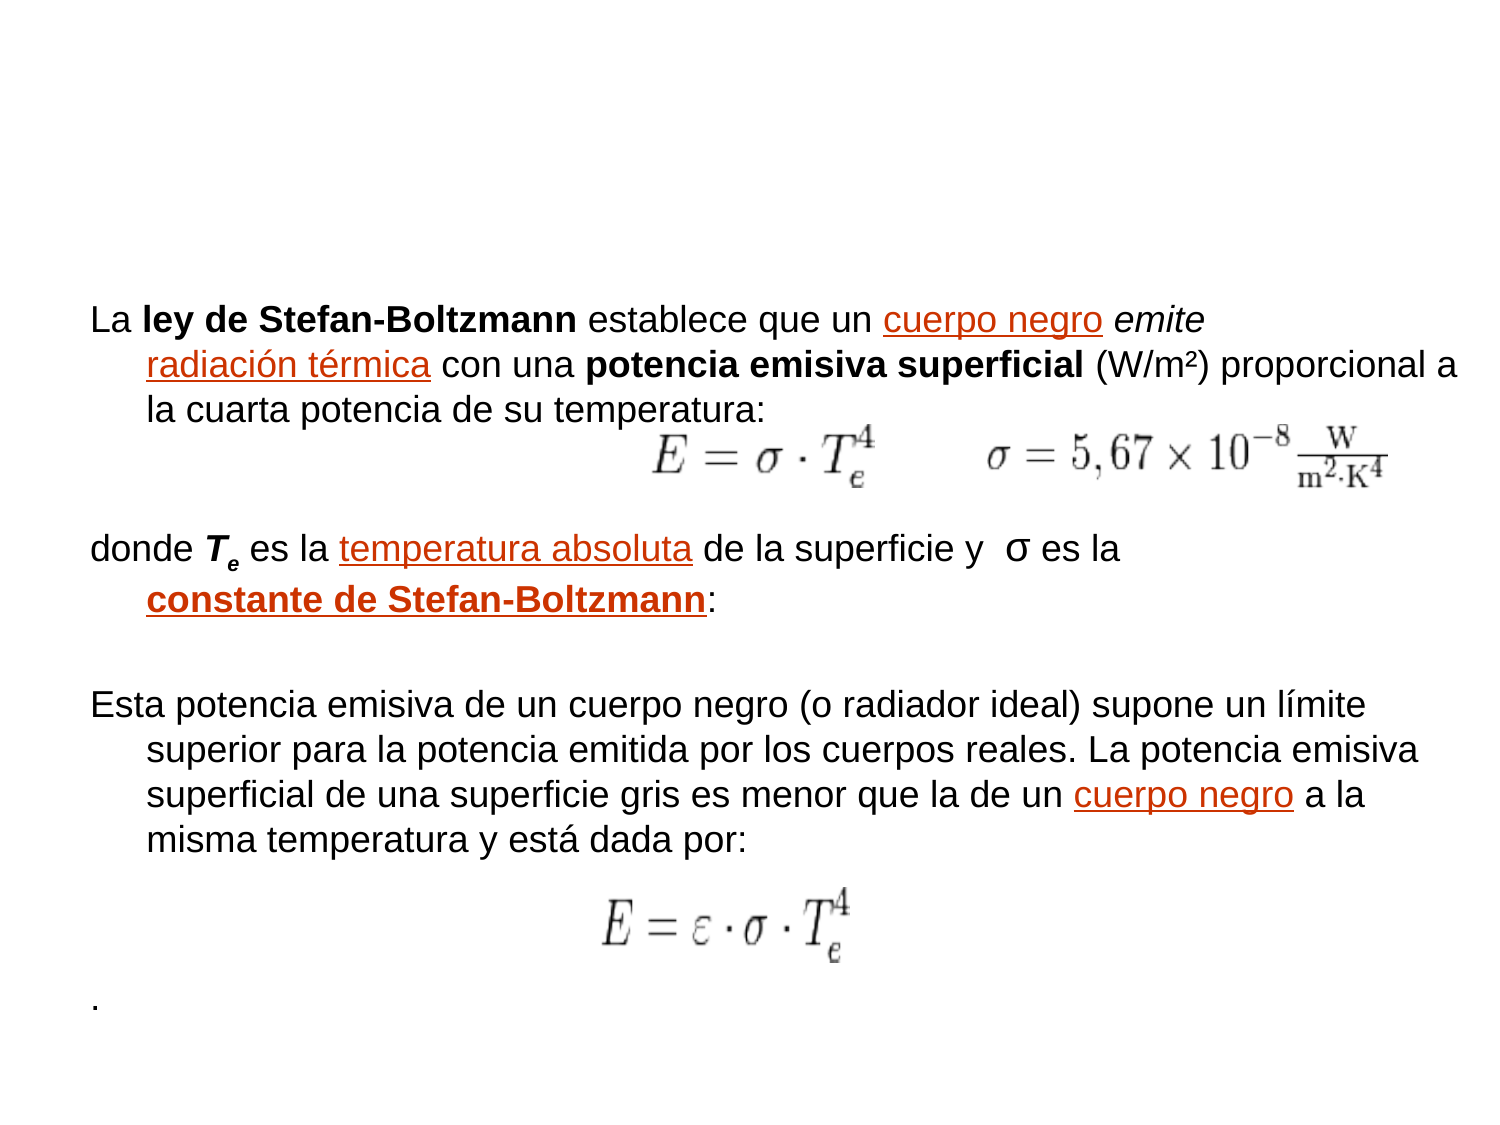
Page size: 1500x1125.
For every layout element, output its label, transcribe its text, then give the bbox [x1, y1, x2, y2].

picture [599, 887, 851, 963]
picture [649, 424, 876, 488]
picture [987, 424, 1388, 491]
list La ley de Stefan-Boltzmann establece que un cuerpo negro emite radiación térmica con una potencia emisiva superficial (W/m²) proporcional a la cuarta potencia de su temperatura: donde Te es la temperatura absoluta de la superficie y σ es la constante de Stefan-Boltzmann: Esta potencia emisiva de un cuerpo negro (o radiador ideal) supone un límite superior para la potencia emitida por los cuerpos reales. La potencia emisiva superficial de una superficie gris es menor que la de un cuerpo negro a la misma temperatura y está dada por: . [75, 287, 1500, 1038]
